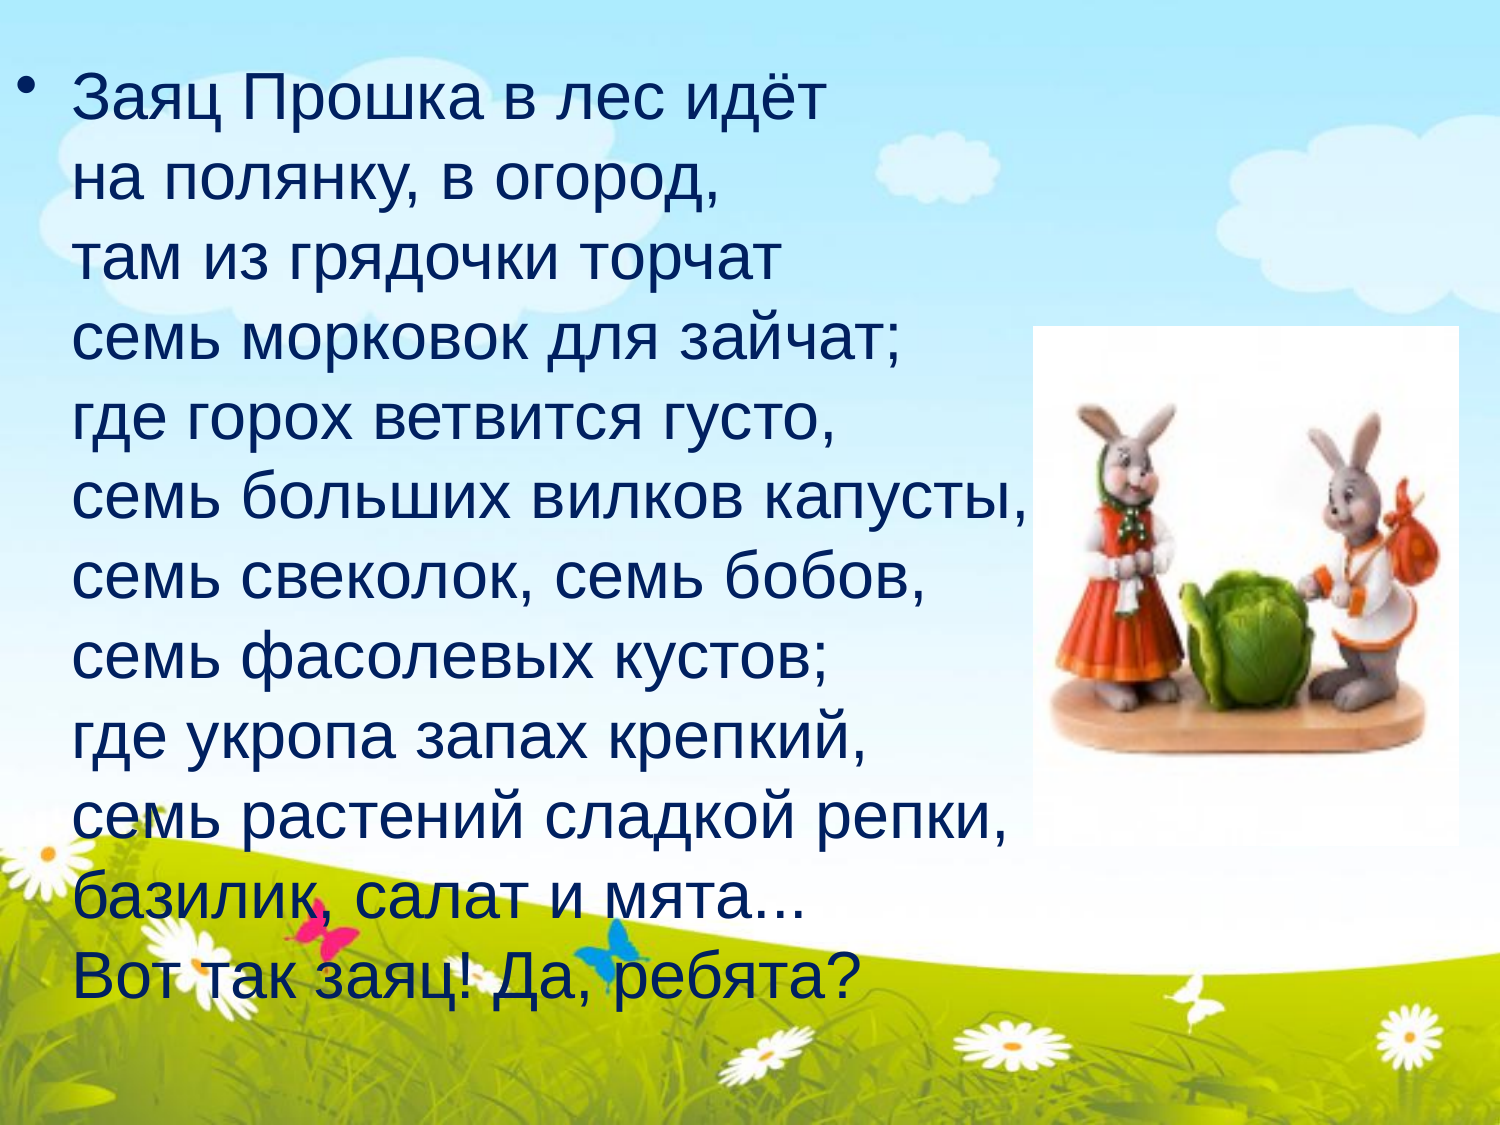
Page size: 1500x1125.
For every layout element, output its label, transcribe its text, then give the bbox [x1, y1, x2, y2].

picture [0, 0, 1500, 1125]
list Заяц Прошка в лес идёт на полянку, в огород, там из грядочки торчат семь морковок для зайчат; где горох ветвится густо, семь больших вилков капусты, семь свеколок, семь бобов, семь фасолевых кустов; где укропа запах крепкий, семь растений сладкой репки, базилик, салат и мята... Вот так заяц! Да, ребята? [0, 45, 1350, 1005]
